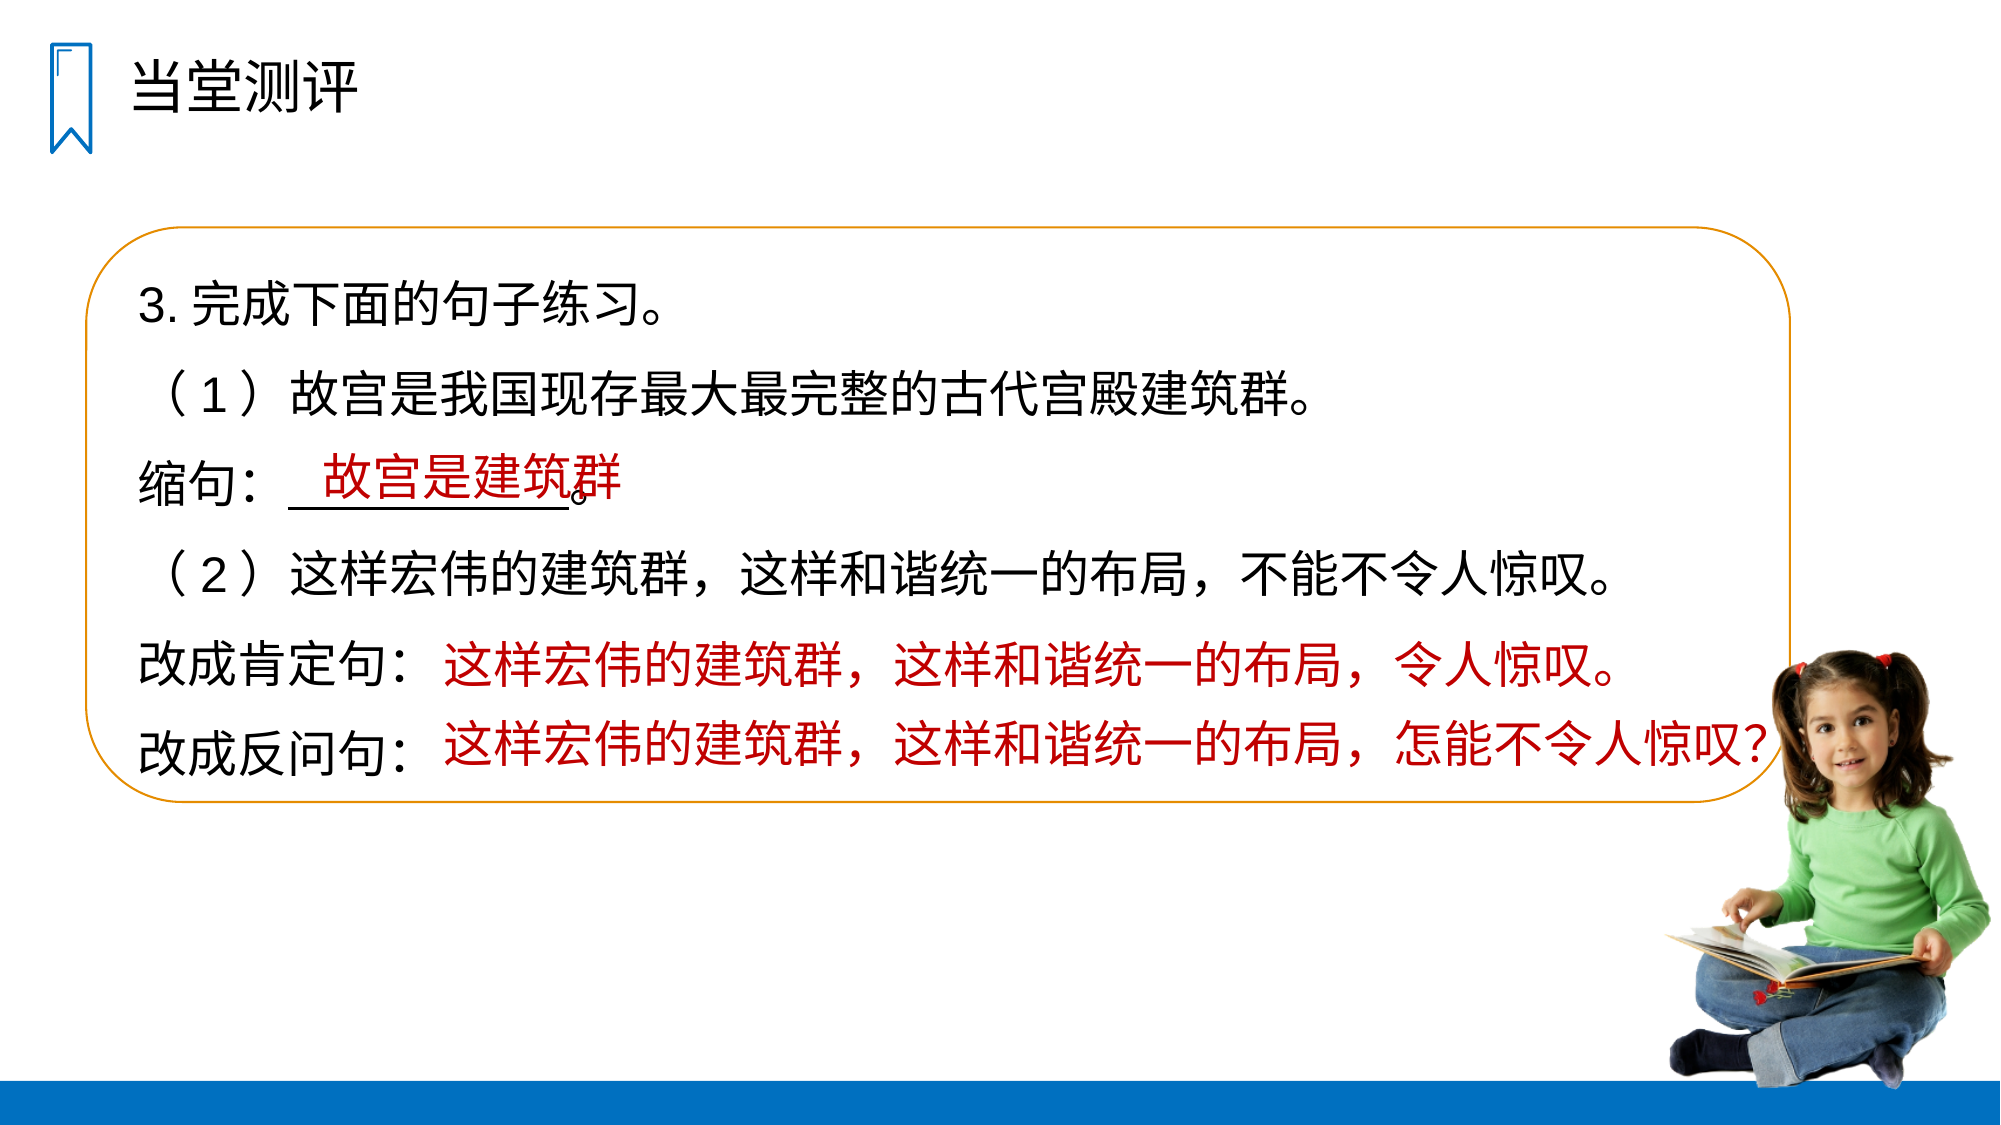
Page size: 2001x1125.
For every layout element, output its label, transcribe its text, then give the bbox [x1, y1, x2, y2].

text_box 这样宏伟的建筑群，这样和谐统一的布局，怎能不令人惊叹？ [429, 675, 1663, 780]
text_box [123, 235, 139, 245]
text_box 故宫是建筑群 [307, 407, 737, 513]
picture [1663, 649, 1991, 1090]
text_box 这样宏伟的建筑群，这样和谐统一的布局，令人惊叹。 [429, 596, 1778, 675]
text_box 当堂测评 [112, 42, 375, 128]
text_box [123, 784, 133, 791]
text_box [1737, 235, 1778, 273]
text_box [85, 226, 1791, 804]
